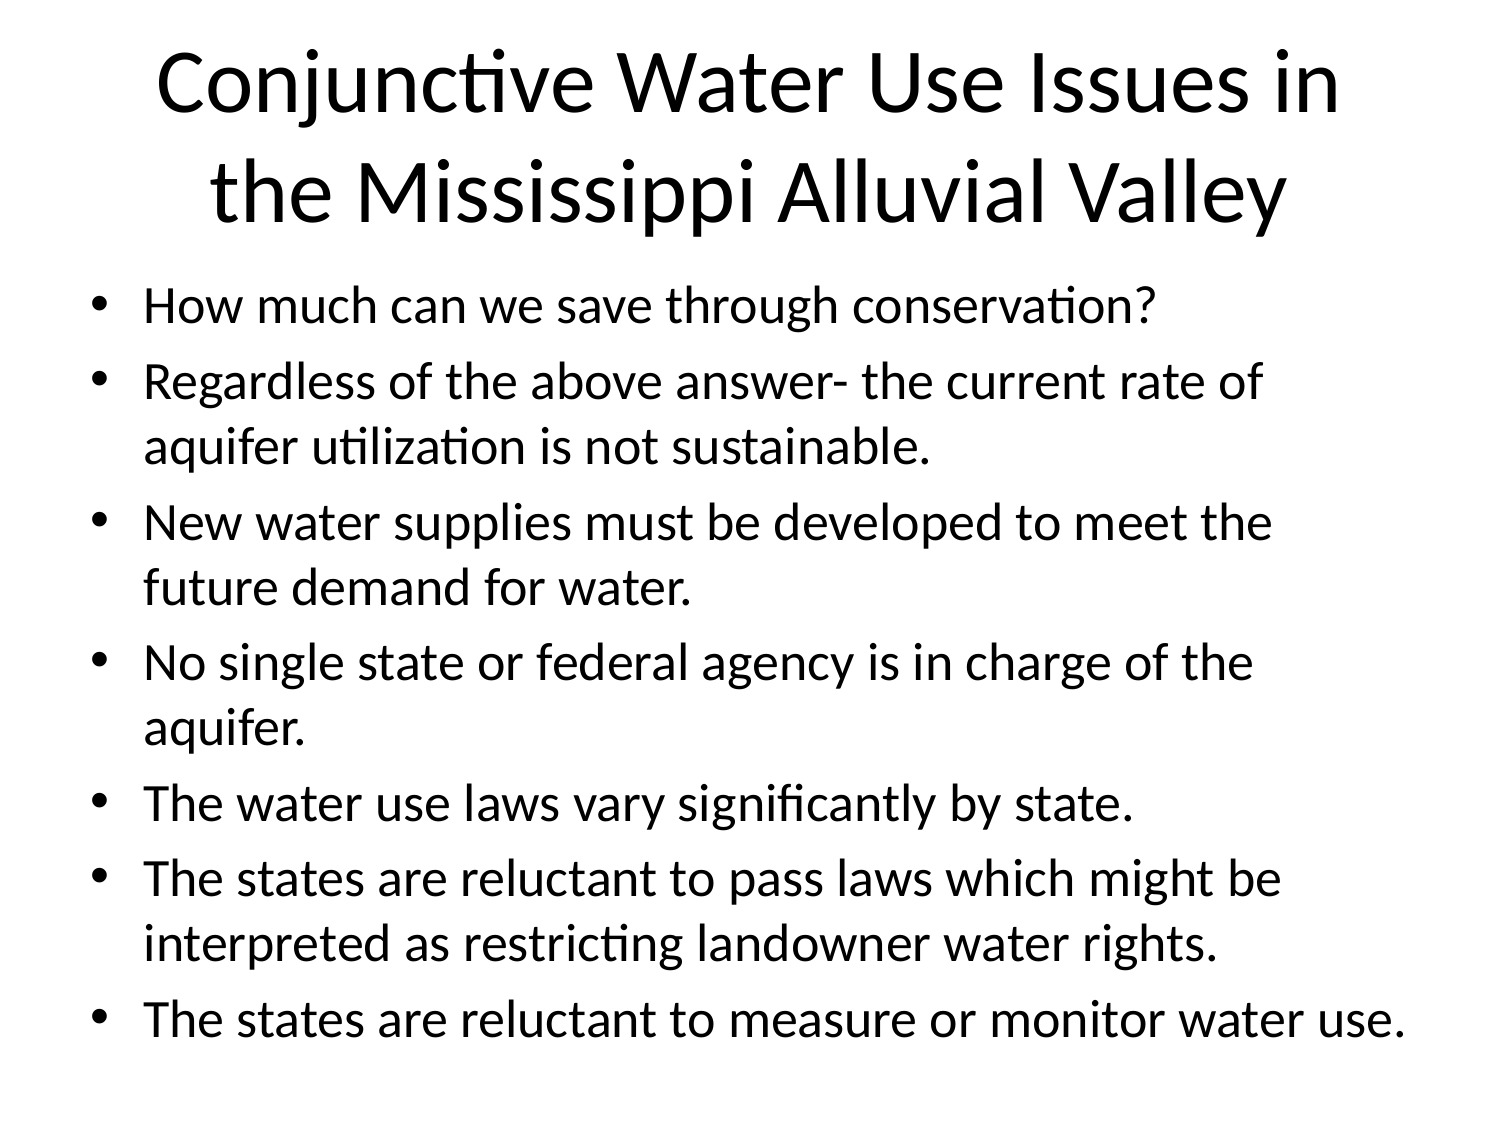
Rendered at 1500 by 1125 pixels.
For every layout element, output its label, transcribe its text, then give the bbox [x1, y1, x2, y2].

title Conjunctive Water Use Issues in the Mississippi Alluvial Valley [75, 0, 1425, 262]
list How much can we save through conservation? Regardless of the above answer- the current rate of aquifer utilization is not sustainable. New water supplies must be developed to meet the future demand for water. No single state or federal agency is in charge of the aquifer. The water use laws vary significantly by state. The states are reluctant to pass laws which might be interpreted as restricting landowner water rights. The states are reluctant to measure or monitor water use. [75, 262, 1425, 1075]
